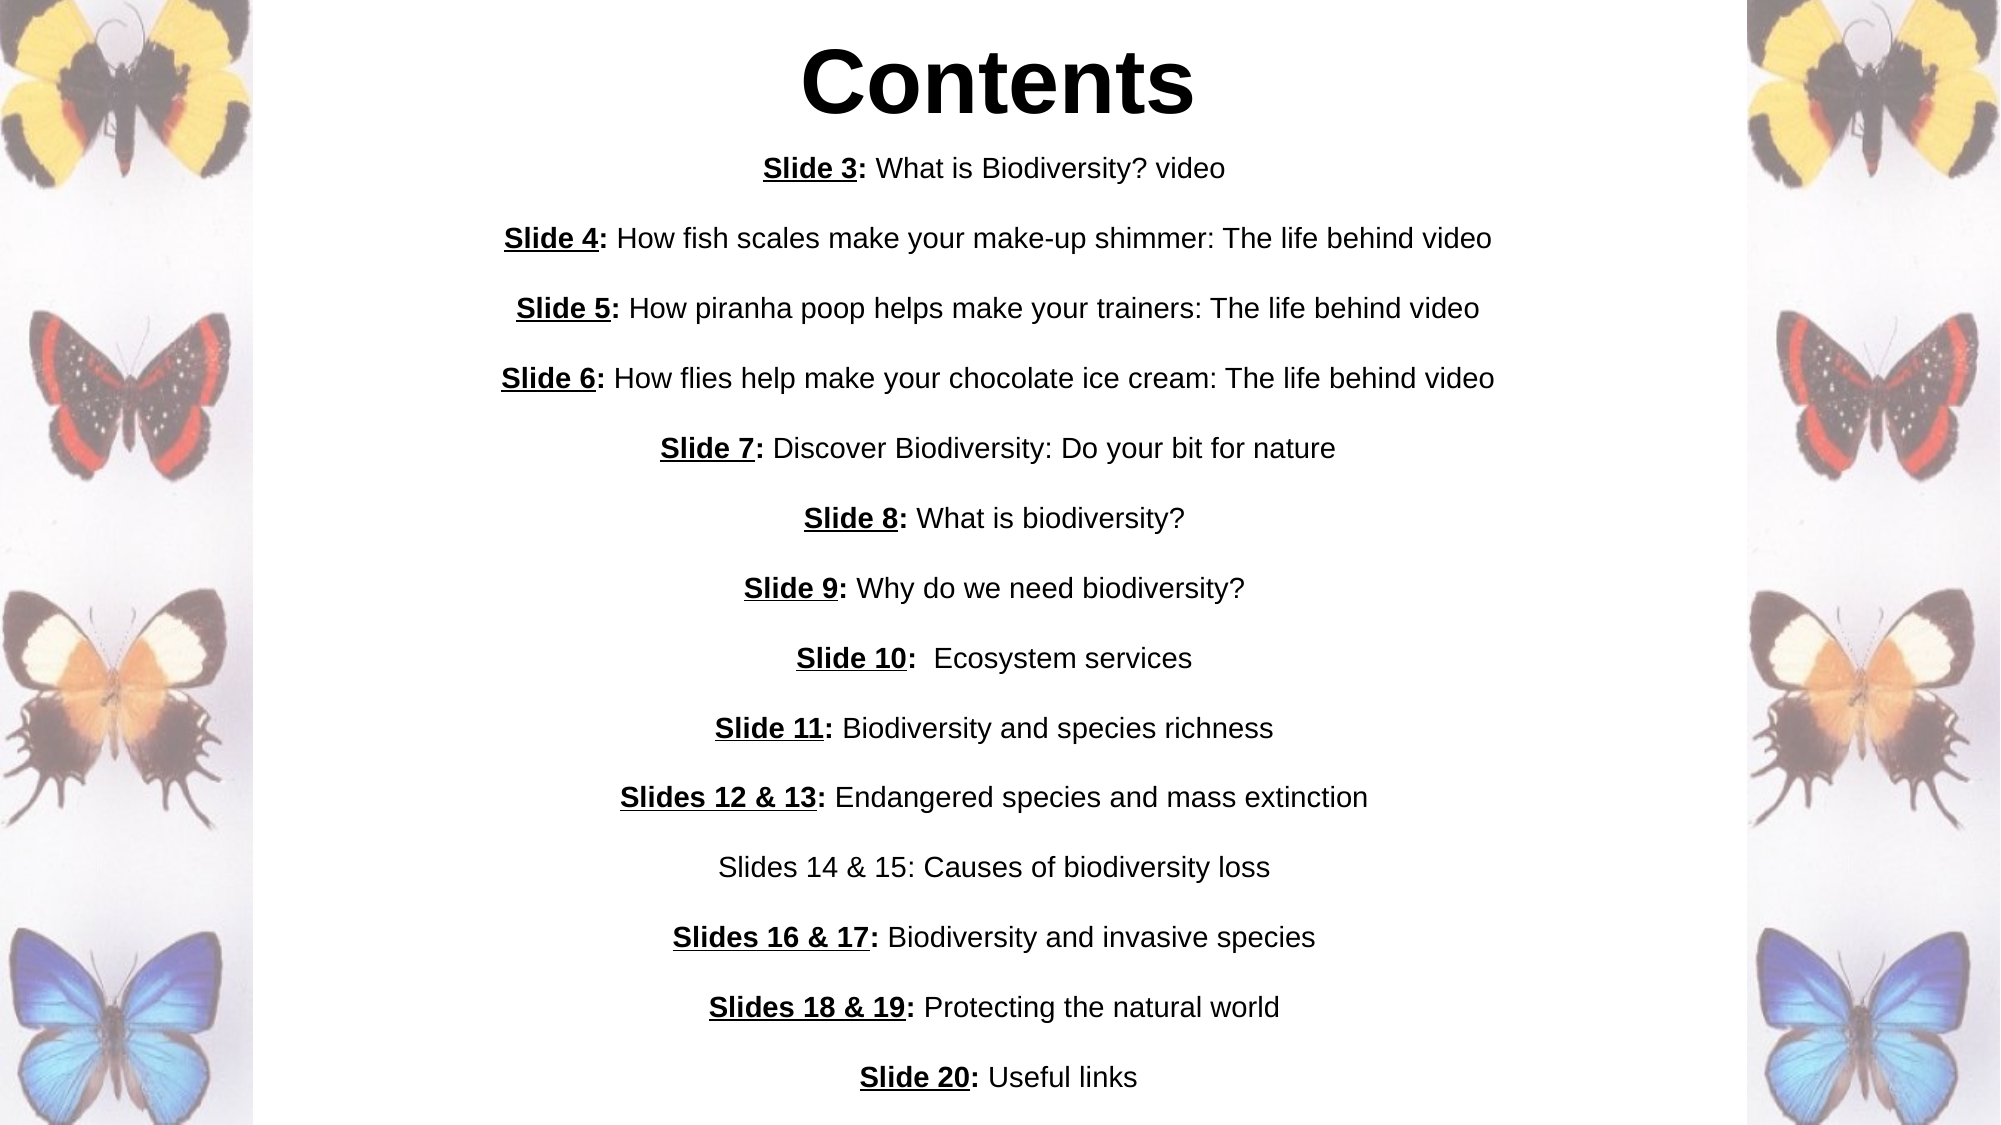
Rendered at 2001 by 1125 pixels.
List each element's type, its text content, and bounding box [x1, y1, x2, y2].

picture [0, 0, 253, 1125]
text_box Contents [274, 14, 1724, 140]
picture [1747, 0, 2000, 1125]
text_box Slide 3: What is Biodiversity? video Slide 4: How fish scales make your make-up shimmer: The life behind video Slide 5: How piranha poop helps make your trainers: The life behind video Slide 6: How flies help make your chocolate ice cream: The life behind video Slide 7: Discover Biodiversity: Do your bit for nature Slide 8: What is biodiversity? Slide 9: Why do we need biodiversity? Slide 10: Ecosystem services Slide 11: Biodiversity and species richness Slides 12 & 13: Endangered species and mass extinction Slides 14 & 15: Causes of biodiversity loss Slides 16 & 17: Biodiversity and invasive species Slides 18 & 19: Protecting the natural world Slide 20: Useful links [314, 142, 1684, 1101]
